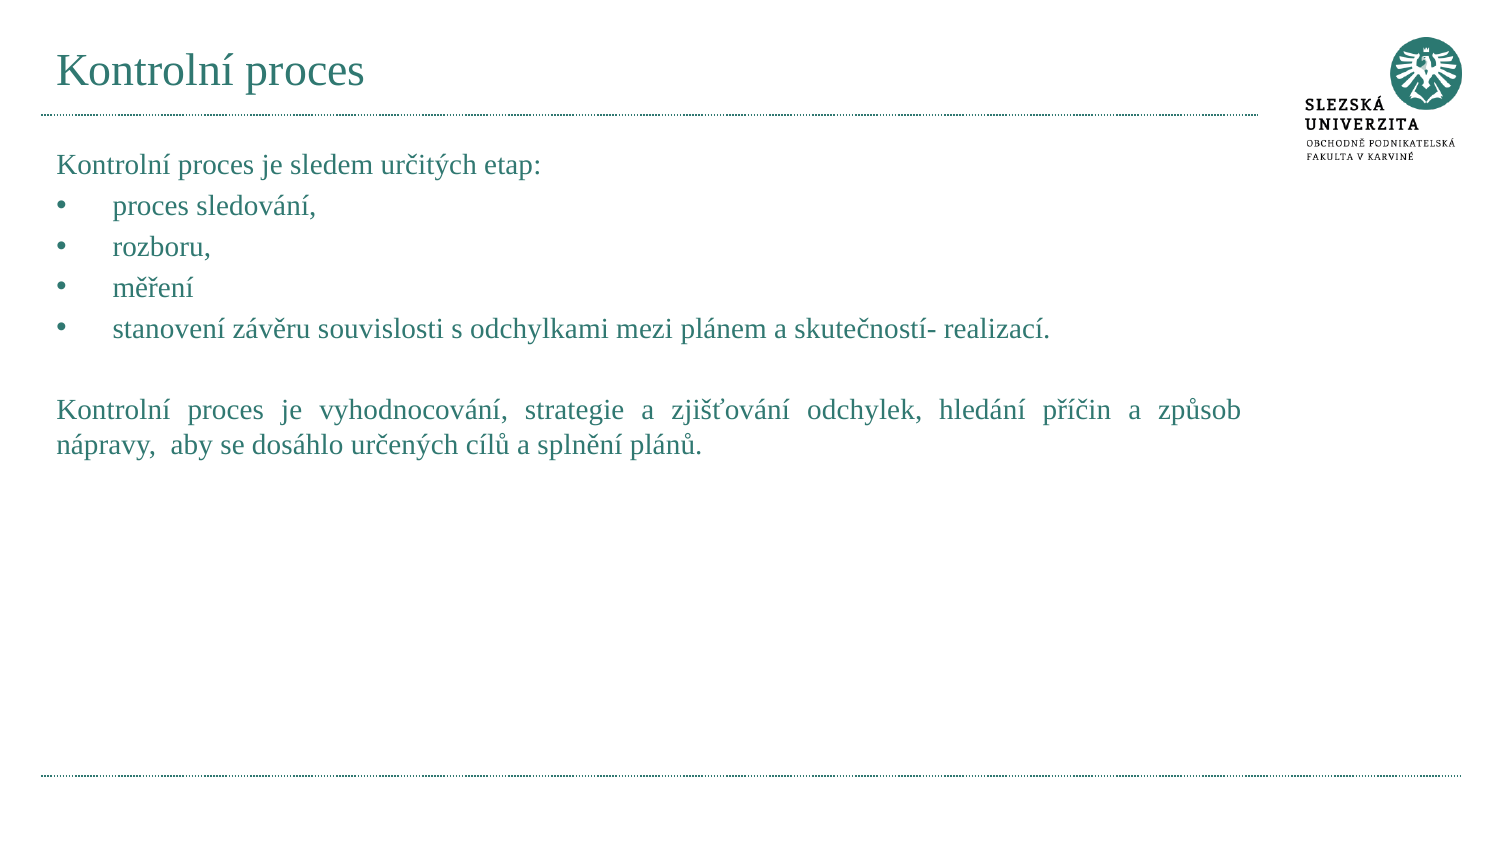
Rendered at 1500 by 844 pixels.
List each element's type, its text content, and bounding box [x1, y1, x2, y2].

title Kontrolní proces [41, 32, 1282, 116]
picture [1305, 37, 1462, 160]
text_box Kontrolní proces je sledem určitých etap: proces sledování, rozboru, měření stanovení závěru souvislosti s odchylkami mezi plánem a skutečností- realizací. Kontrolní proces je vyhodnocování, strategie a zjišťování odchylek, hledání příčin a způsob nápravy, aby se dosáhlo určených cílů a splnění plánů. [41, 138, 1258, 729]
